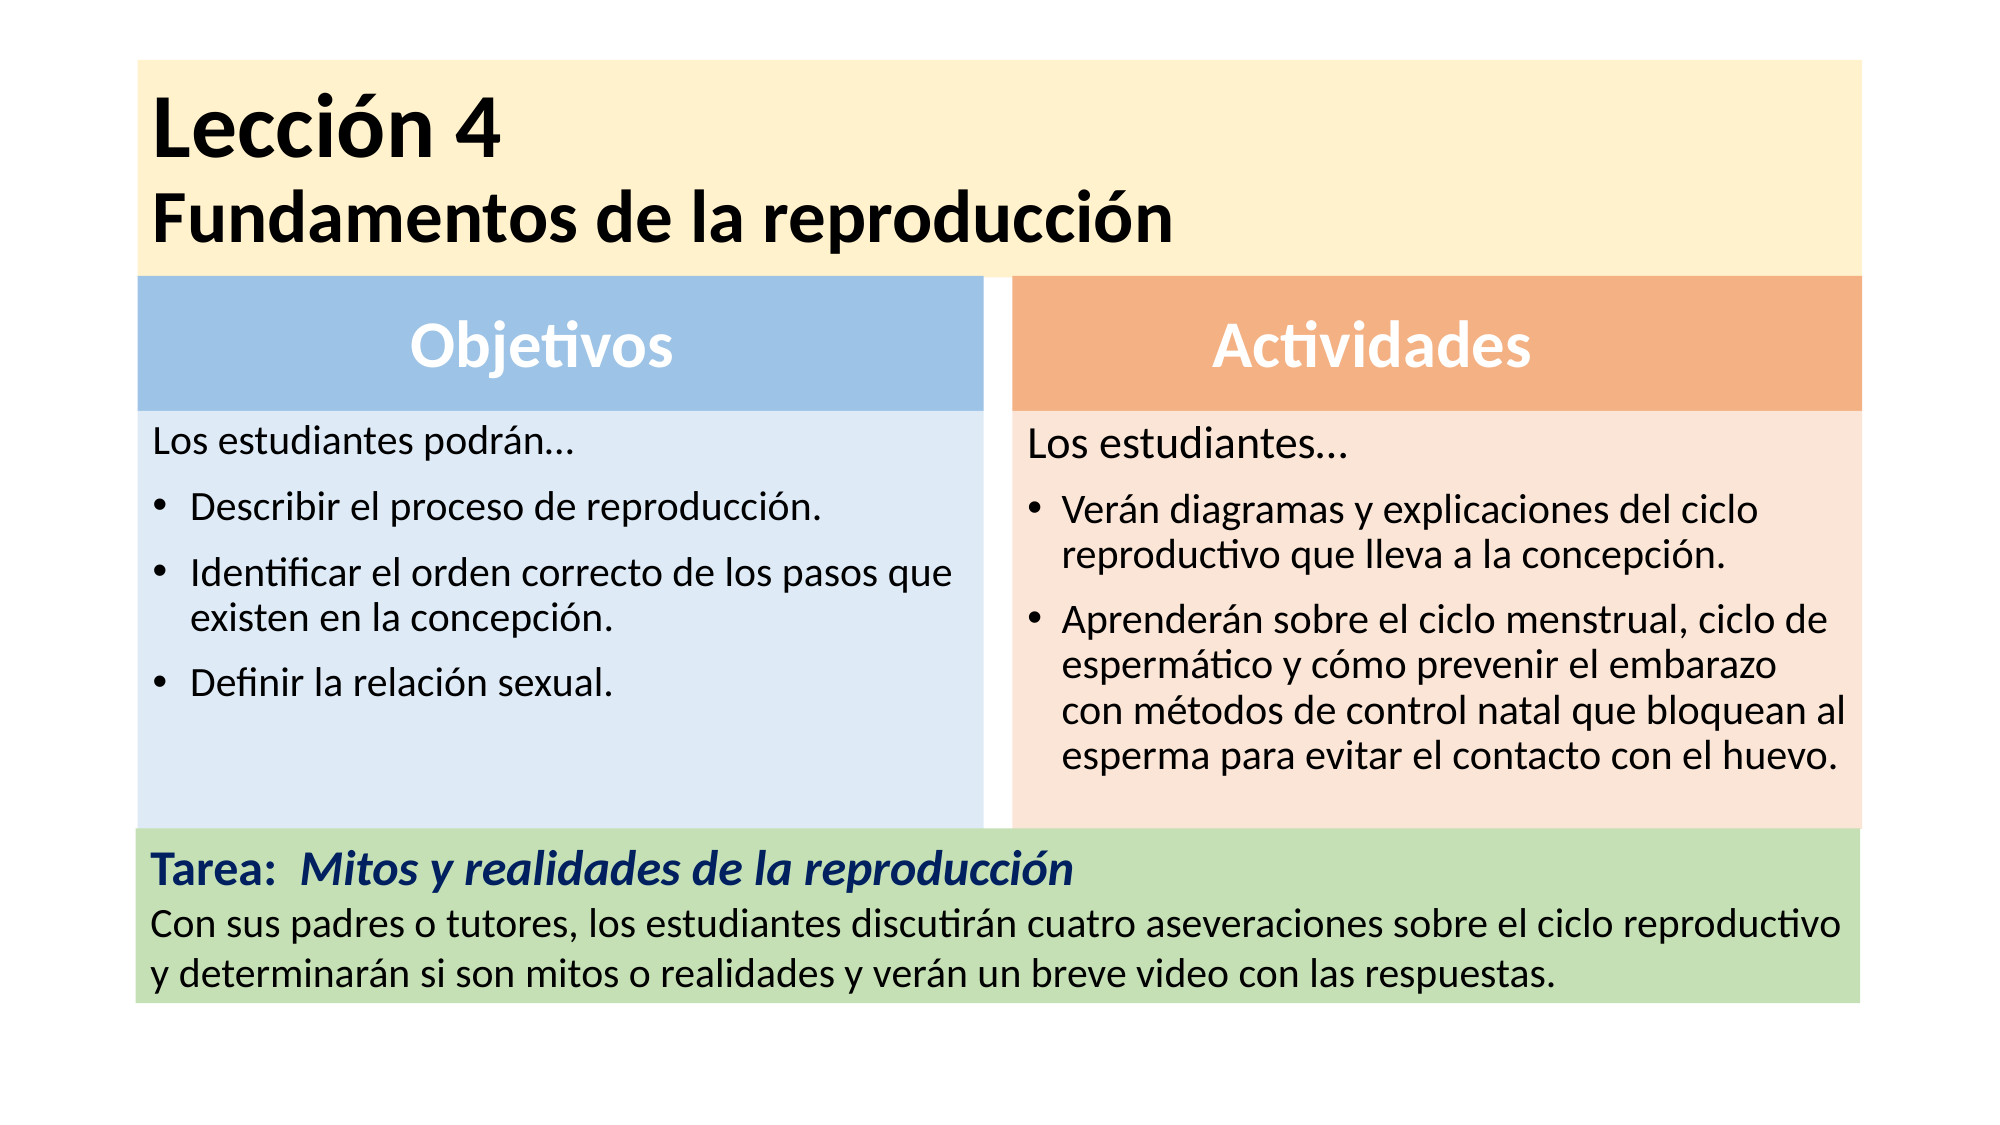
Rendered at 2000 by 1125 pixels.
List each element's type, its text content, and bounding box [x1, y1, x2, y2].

list Objetivos [137, 275, 984, 410]
list Actividades [1012, 275, 1863, 410]
list Los estudiantes… Verán diagramas y explicaciones del ciclo reproductivo que lleva a la concepción. Aprenderán sobre el ciclo menstrual, ciclo de espermático y cómo prevenir el embarazo con métodos de control natal que bloquean al esperma para evitar el contacto con el huevo. [1012, 410, 1863, 829]
list Los estudiantes podrán… Describir el proceso de reproducción. Identificar el orden correcto de los pasos que existen en la concepción. Definir la relación sexual. [137, 410, 984, 828]
title Lección 4 Fundamentos de la reproducción [137, 59, 1863, 278]
text_box Tarea: Mitos y realidades de la reproducción Con sus padres o tutores, los estudiantes discutirán cuatro aseveraciones sobre el ciclo reproductivo y determinarán si son mitos o realidades y verán un breve video con las respuestas. [135, 828, 1861, 1004]
